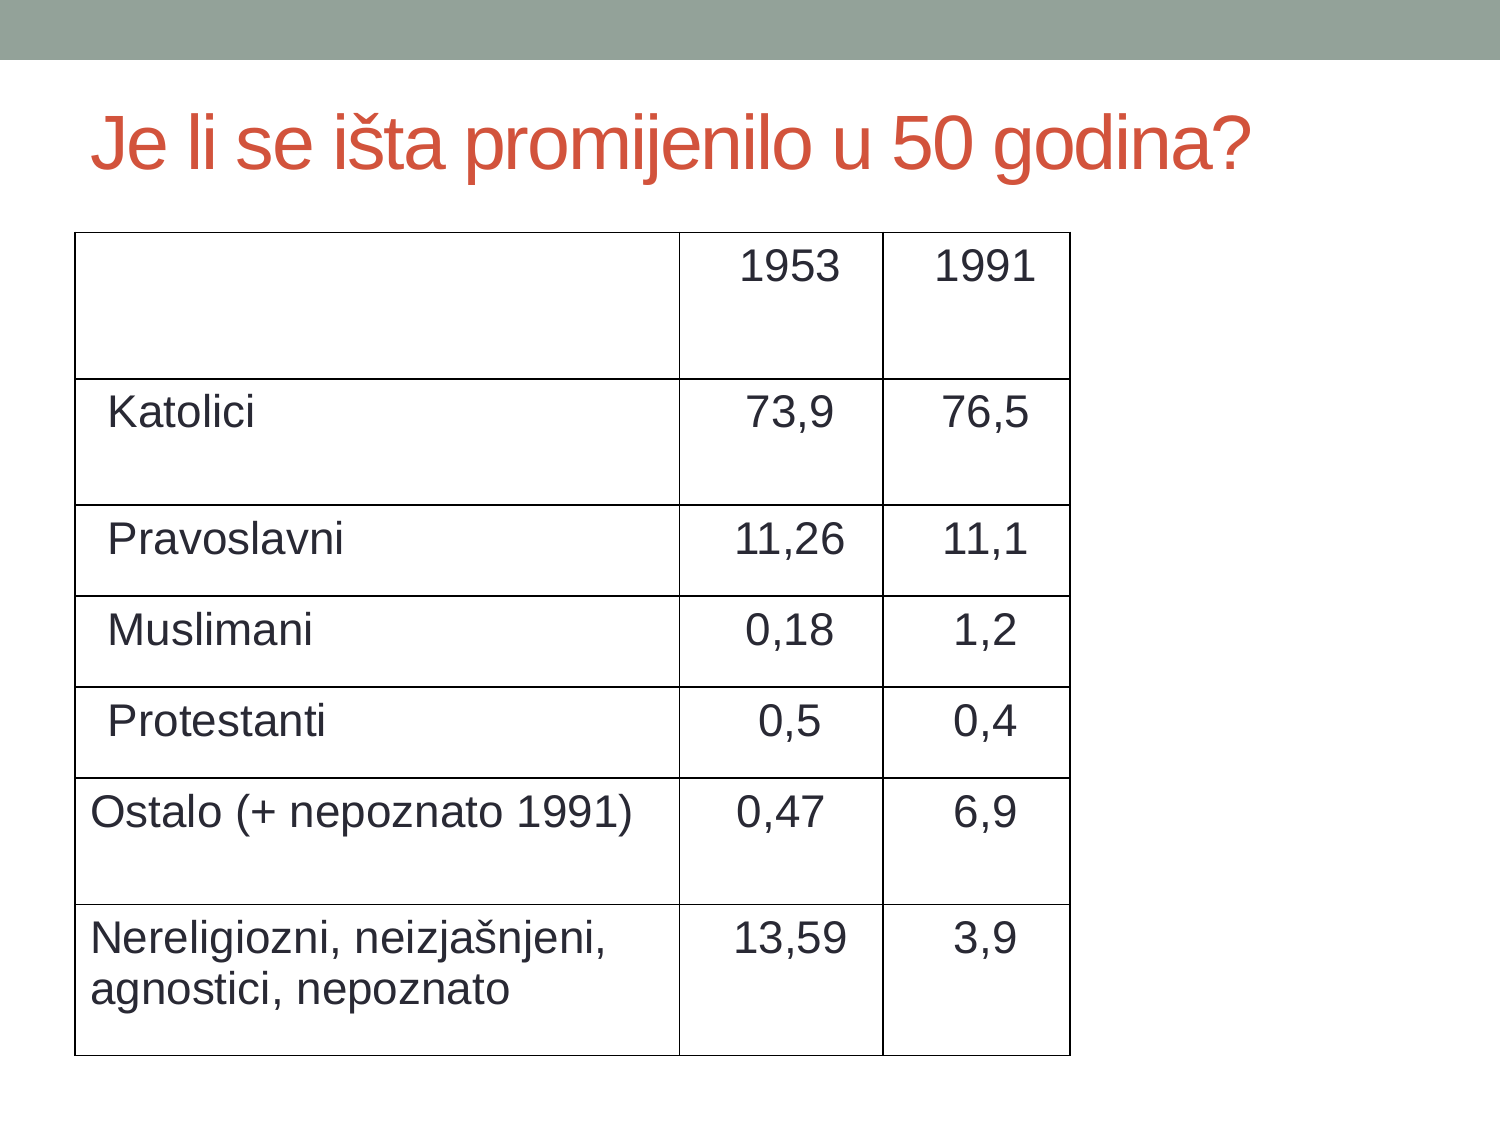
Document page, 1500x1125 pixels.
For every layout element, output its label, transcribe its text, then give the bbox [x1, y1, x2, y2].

table_cell 0,18 [680, 597, 882, 686]
table_cell 11,1 [884, 506, 1069, 595]
table_cell 73,9 [680, 380, 882, 504]
table_cell Nereligiozni, neizjašnjeni, agnostici, nepoznato [76, 905, 679, 1055]
table_cell Ostalo (+ nepoznato 1991) [76, 779, 679, 904]
table_cell 0,4 [884, 688, 1069, 777]
title Je li se išta promijenilo u 50 godina? [75, 45, 1425, 233]
table_cell 3,9 [884, 905, 1069, 1055]
table_cell 11,26 [680, 506, 882, 595]
table_header 1953 [680, 233, 882, 378]
table_cell 76,5 [884, 380, 1069, 504]
table_header 1991 [884, 233, 1069, 378]
table_cell Katolici [76, 380, 679, 504]
table_cell Muslimani [76, 597, 679, 686]
table_cell 13,59 [680, 905, 882, 1055]
table_cell Protestanti [76, 688, 679, 777]
table_cell 6,9 [884, 779, 1069, 904]
table_cell 0,5 [680, 688, 882, 777]
table_header [76, 233, 679, 378]
table_cell 0,47 [680, 779, 882, 904]
table_cell Pravoslavni [76, 506, 679, 595]
table_cell 1,2 [884, 597, 1069, 686]
